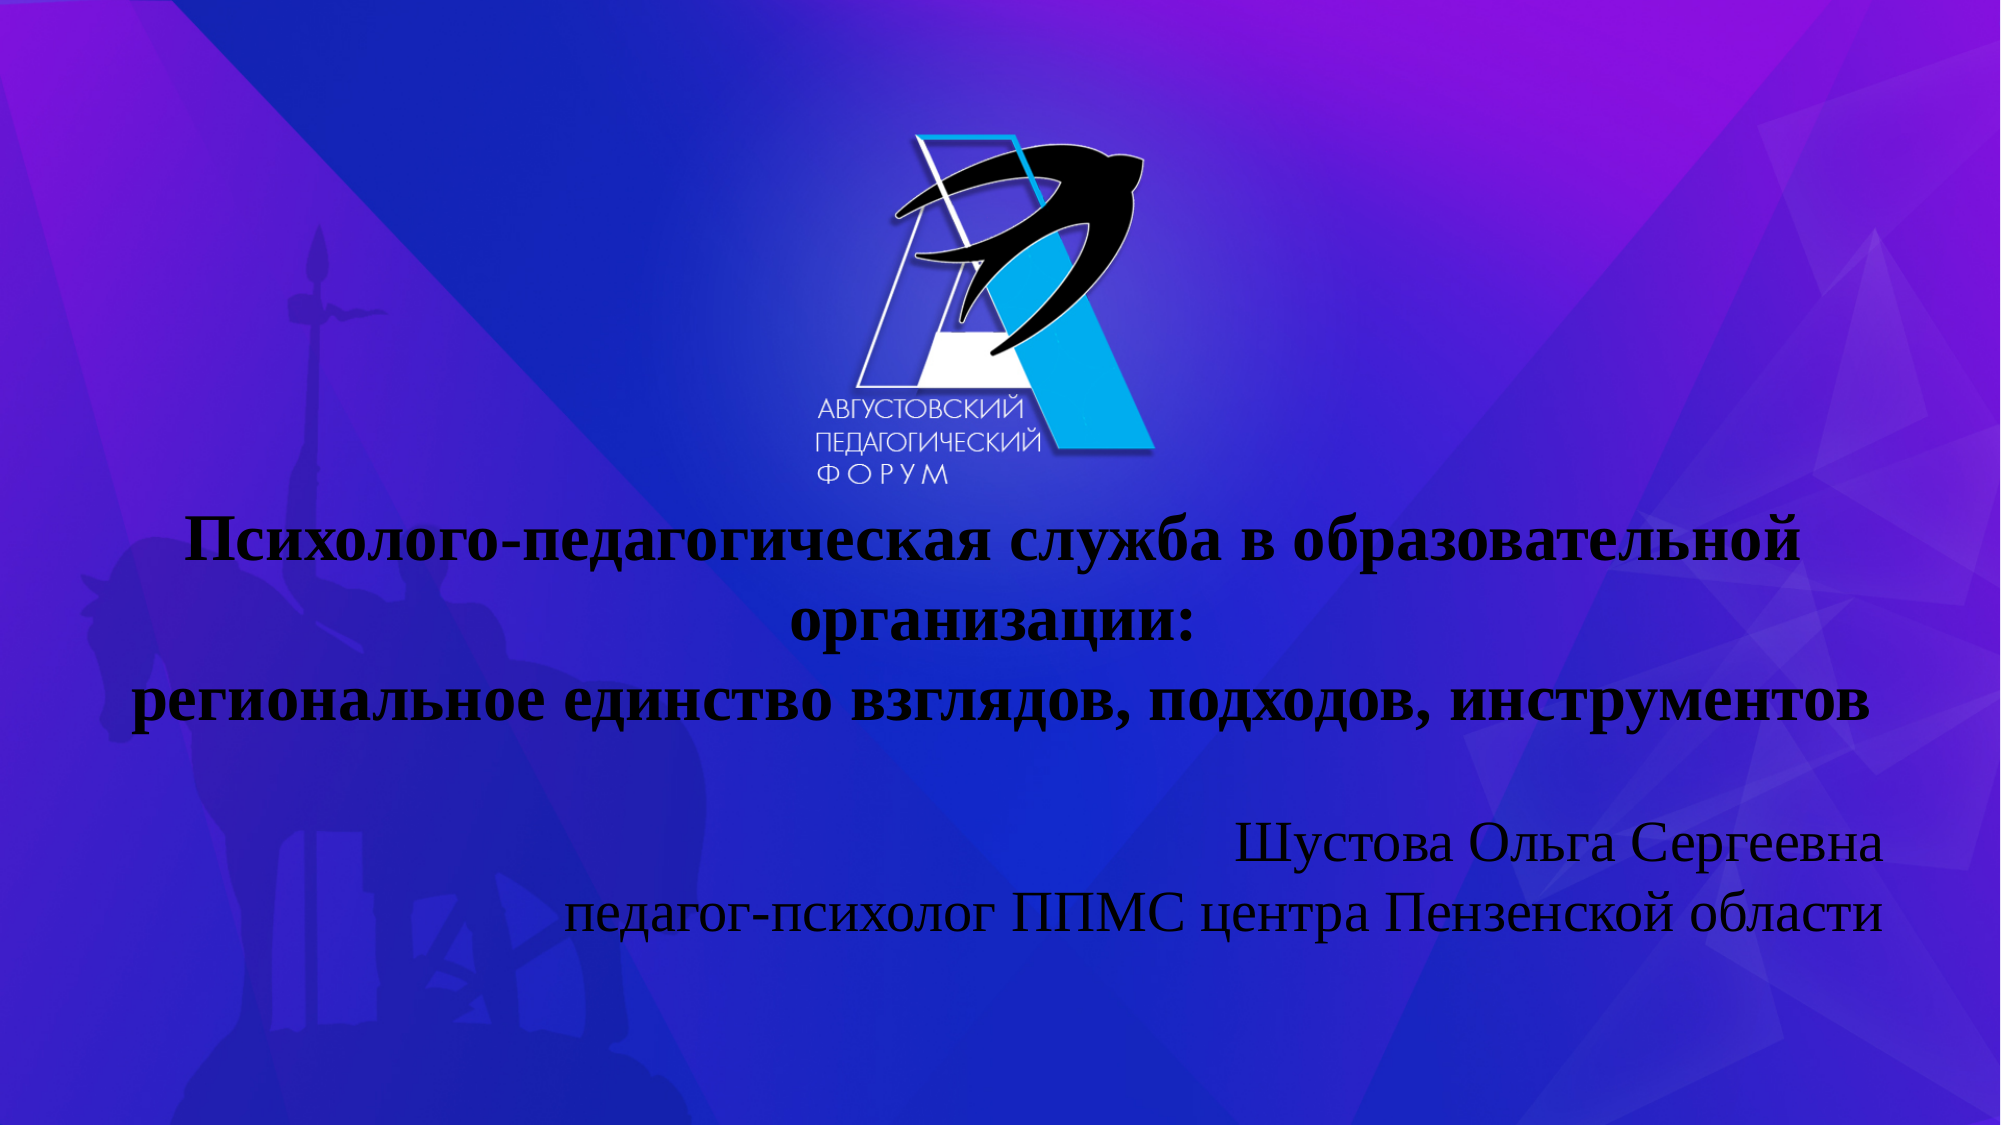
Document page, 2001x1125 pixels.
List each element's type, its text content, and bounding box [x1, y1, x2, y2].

picture [0, 0, 2001, 1125]
text_box Психолого-педагогическая служба в образовательной организации: региональное единство взглядов, подходов, инструментов Шустова Ольга Сергеевна педагог-психолог ППМС центра Пензенской области [88, 486, 1900, 951]
